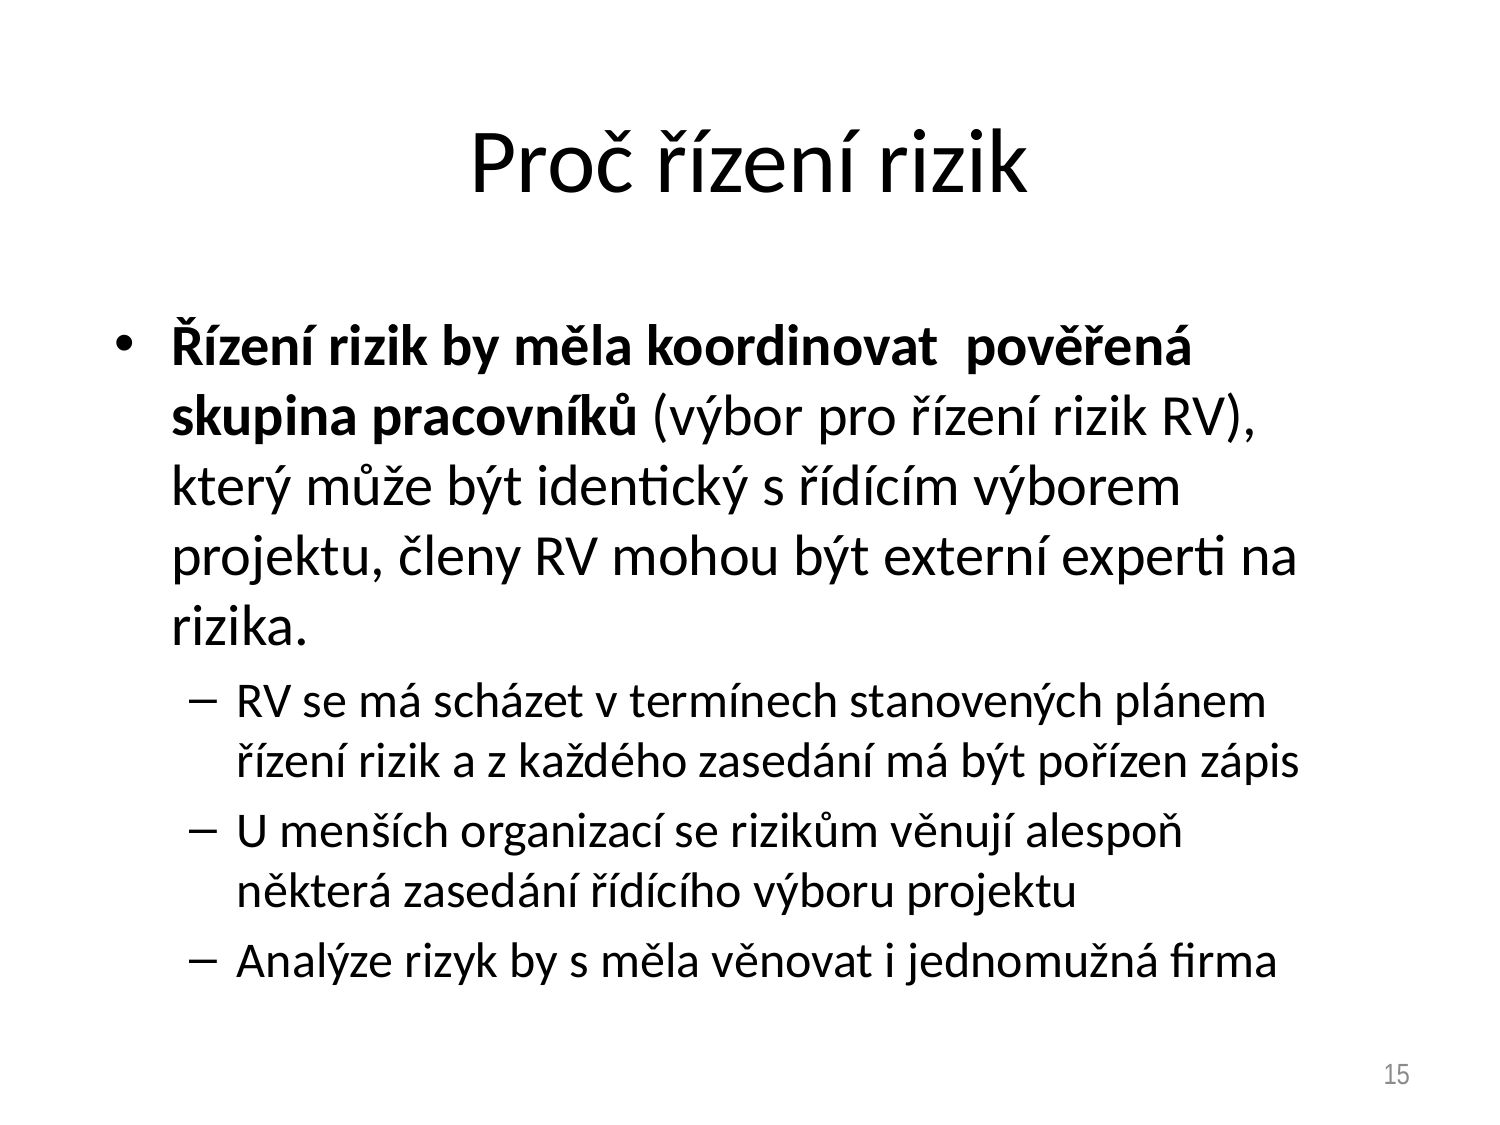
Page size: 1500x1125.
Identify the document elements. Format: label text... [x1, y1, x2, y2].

list Řízení rizik by měla koordinovat pověřená skupina pracovníků (výbor pro řízení rizik RV), který může být identický s řídícím výborem projektu, členy RV mohou být externí experti na rizika. RV se má scházet v termínech stanovených plánem řízení rizik a z každého zasedání má být pořízen zápis U menších organizací se rizikům věnují alespoň některá zasedání řídícího výboru projektu Analýze rizyk by s měla věnovat i jednomužná firma [99, 299, 1363, 1044]
title Proč řízení rizik [112, 62, 1388, 250]
slide_number 15 [1074, 1042, 1425, 1103]
